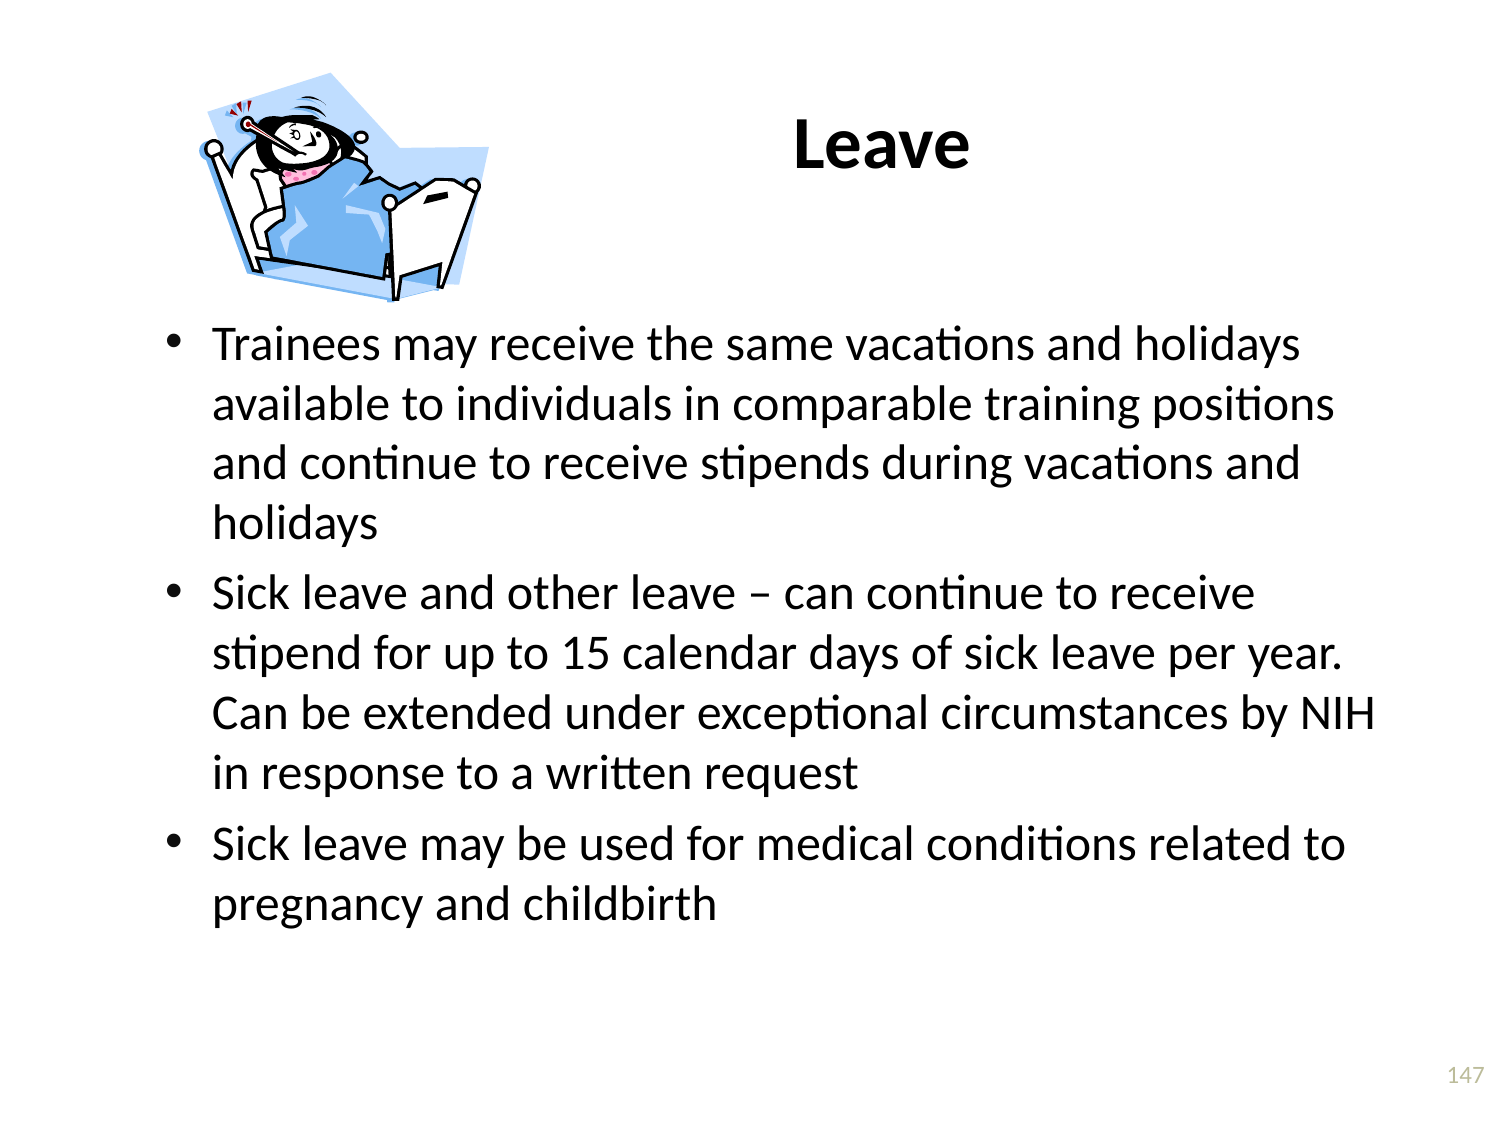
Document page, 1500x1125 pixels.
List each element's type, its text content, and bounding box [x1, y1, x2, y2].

list Trainees may receive the same vacations and holidays available to individuals in comparable training positions and continue to receive stipends during vacations and holidays Sick leave and other leave – can continue to receive stipend for up to 15 calendar days of sick leave per year. Can be extended under exceptional circumstances by NIH in response to a written request Sick leave may be used for medical conditions related to pregnancy and childbirth [75, 302, 1425, 1005]
title Leave [539, 45, 1226, 233]
slide_number 147 [1394, 1034, 1500, 1113]
picture [198, 72, 490, 303]
